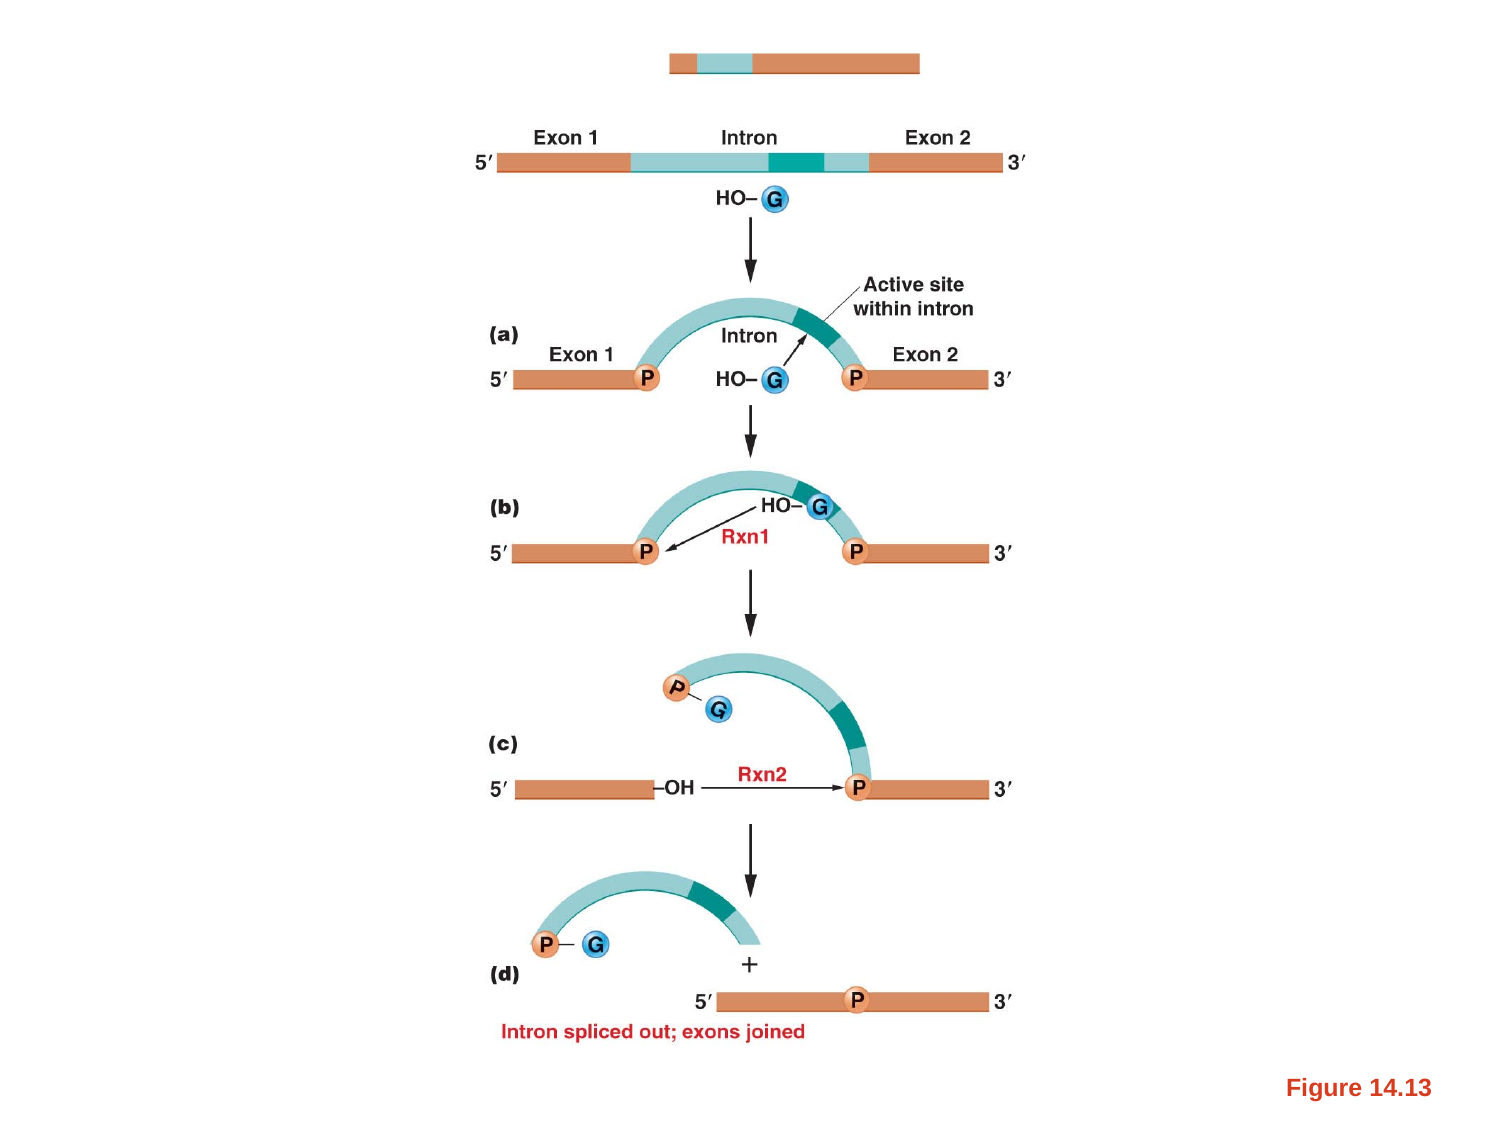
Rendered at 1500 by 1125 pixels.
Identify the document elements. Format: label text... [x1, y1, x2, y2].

text_box Figure 14.13 [1012, 1064, 1500, 1109]
picture [457, 36, 1043, 1051]
